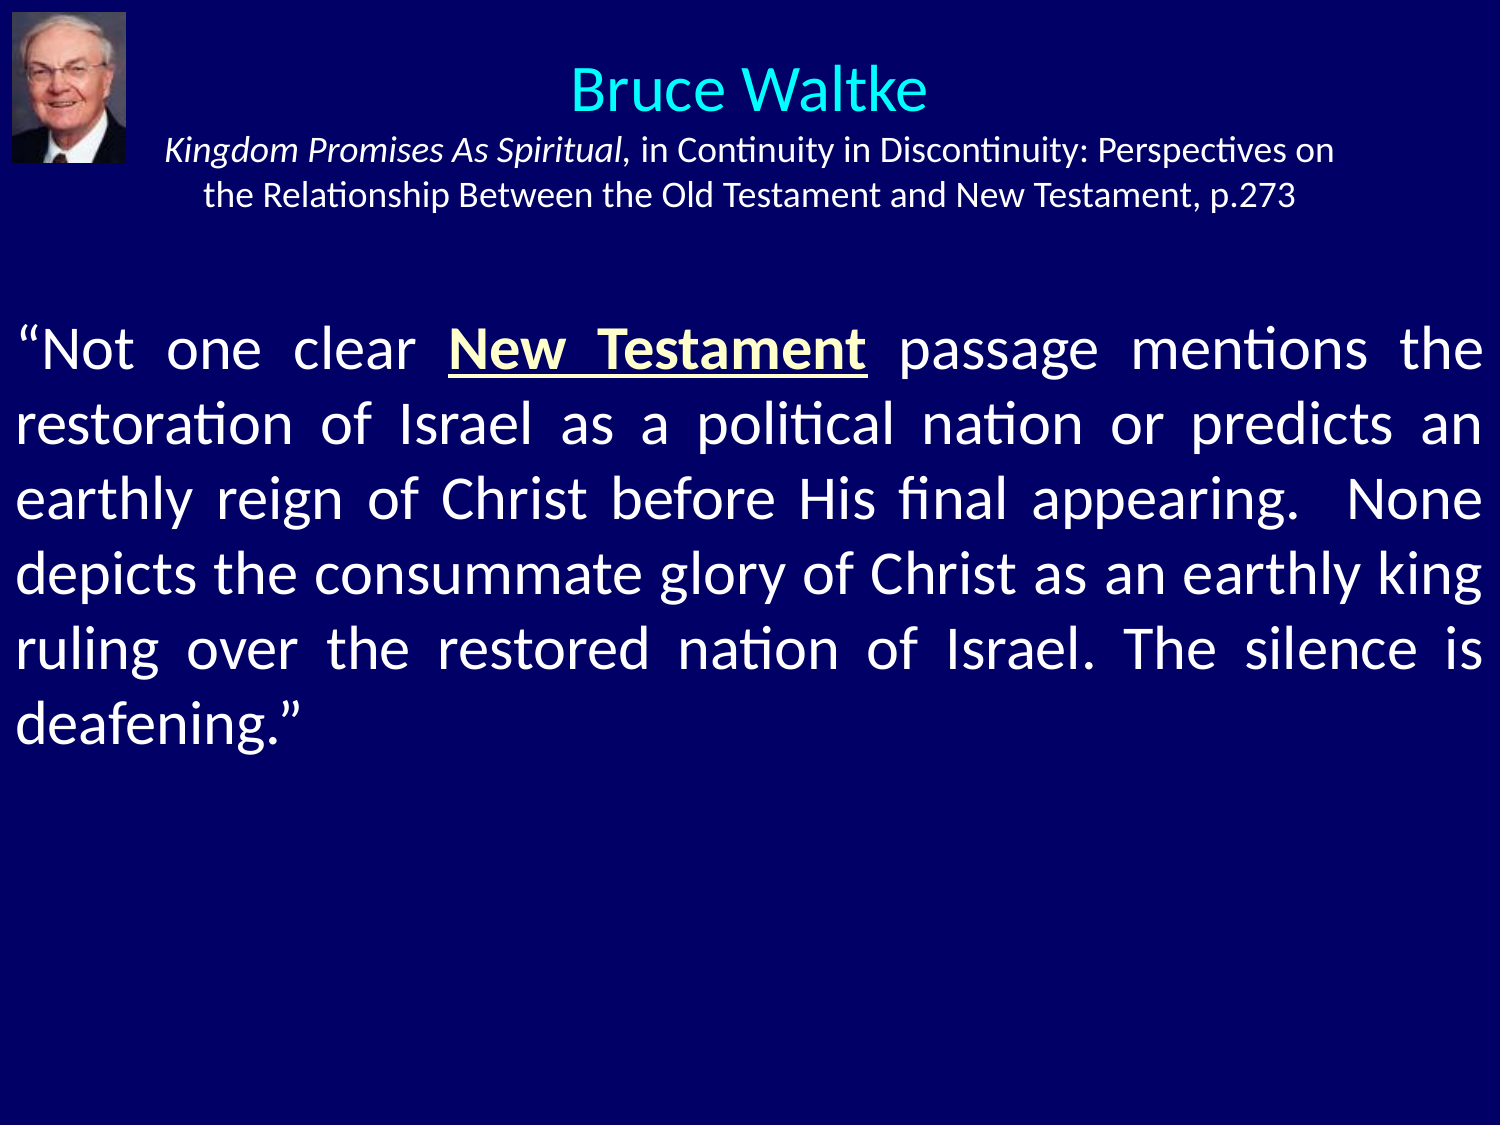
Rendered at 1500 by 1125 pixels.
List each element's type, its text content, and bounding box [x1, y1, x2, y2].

title Bruce Waltke Kingdom Promises As Spiritual, in Continuity in Discontinuity: Perspectives on the Relationship Between the Old Testament and New Testament, p.273 [124, 37, 1376, 276]
picture [12, 12, 126, 163]
list “Not one clear New Testament passage mentions the restoration of Israel as a political nation or predicts an earthly reign of Christ before His final appearing. None depicts the consummate glory of Christ as an earthly king ruling over the restored nation of Israel. The silence is deafening.” [0, 299, 1500, 901]
